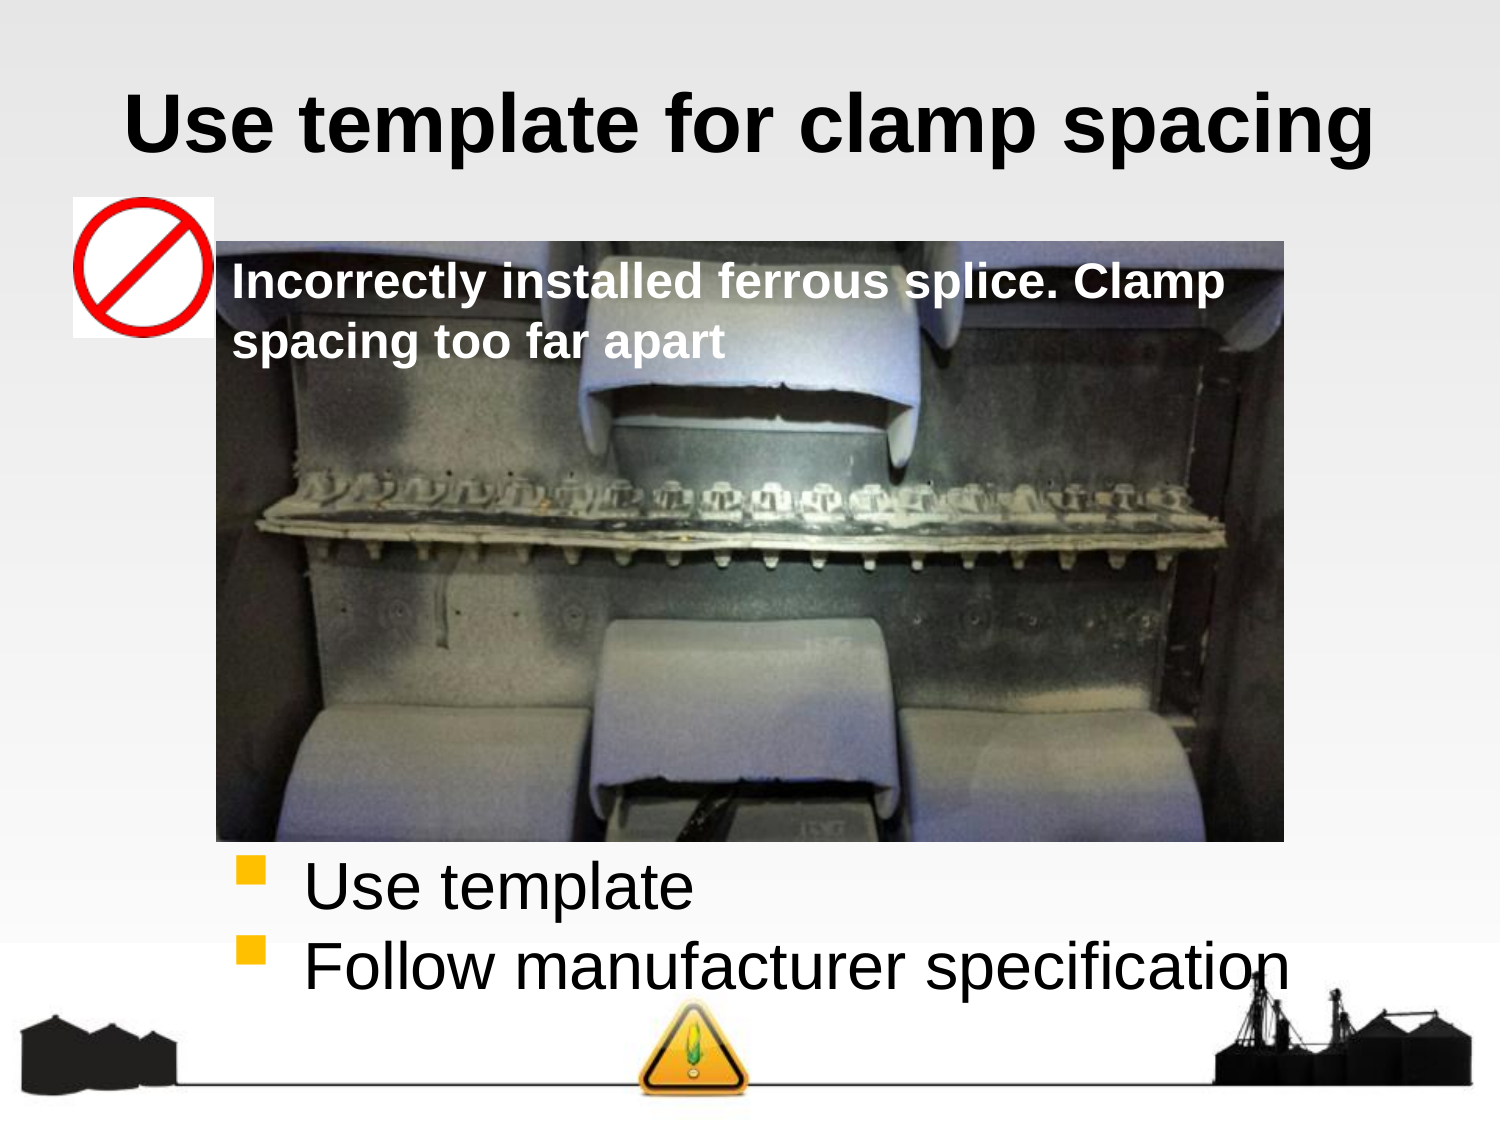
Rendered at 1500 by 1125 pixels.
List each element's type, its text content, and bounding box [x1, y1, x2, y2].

text_box Use template Follow manufacturer specification [213, 835, 1367, 941]
title Use template for clamp spacing [75, 25, 1425, 214]
picture [72, 196, 214, 338]
picture [0, 943, 1500, 1124]
picture [216, 240, 1284, 842]
